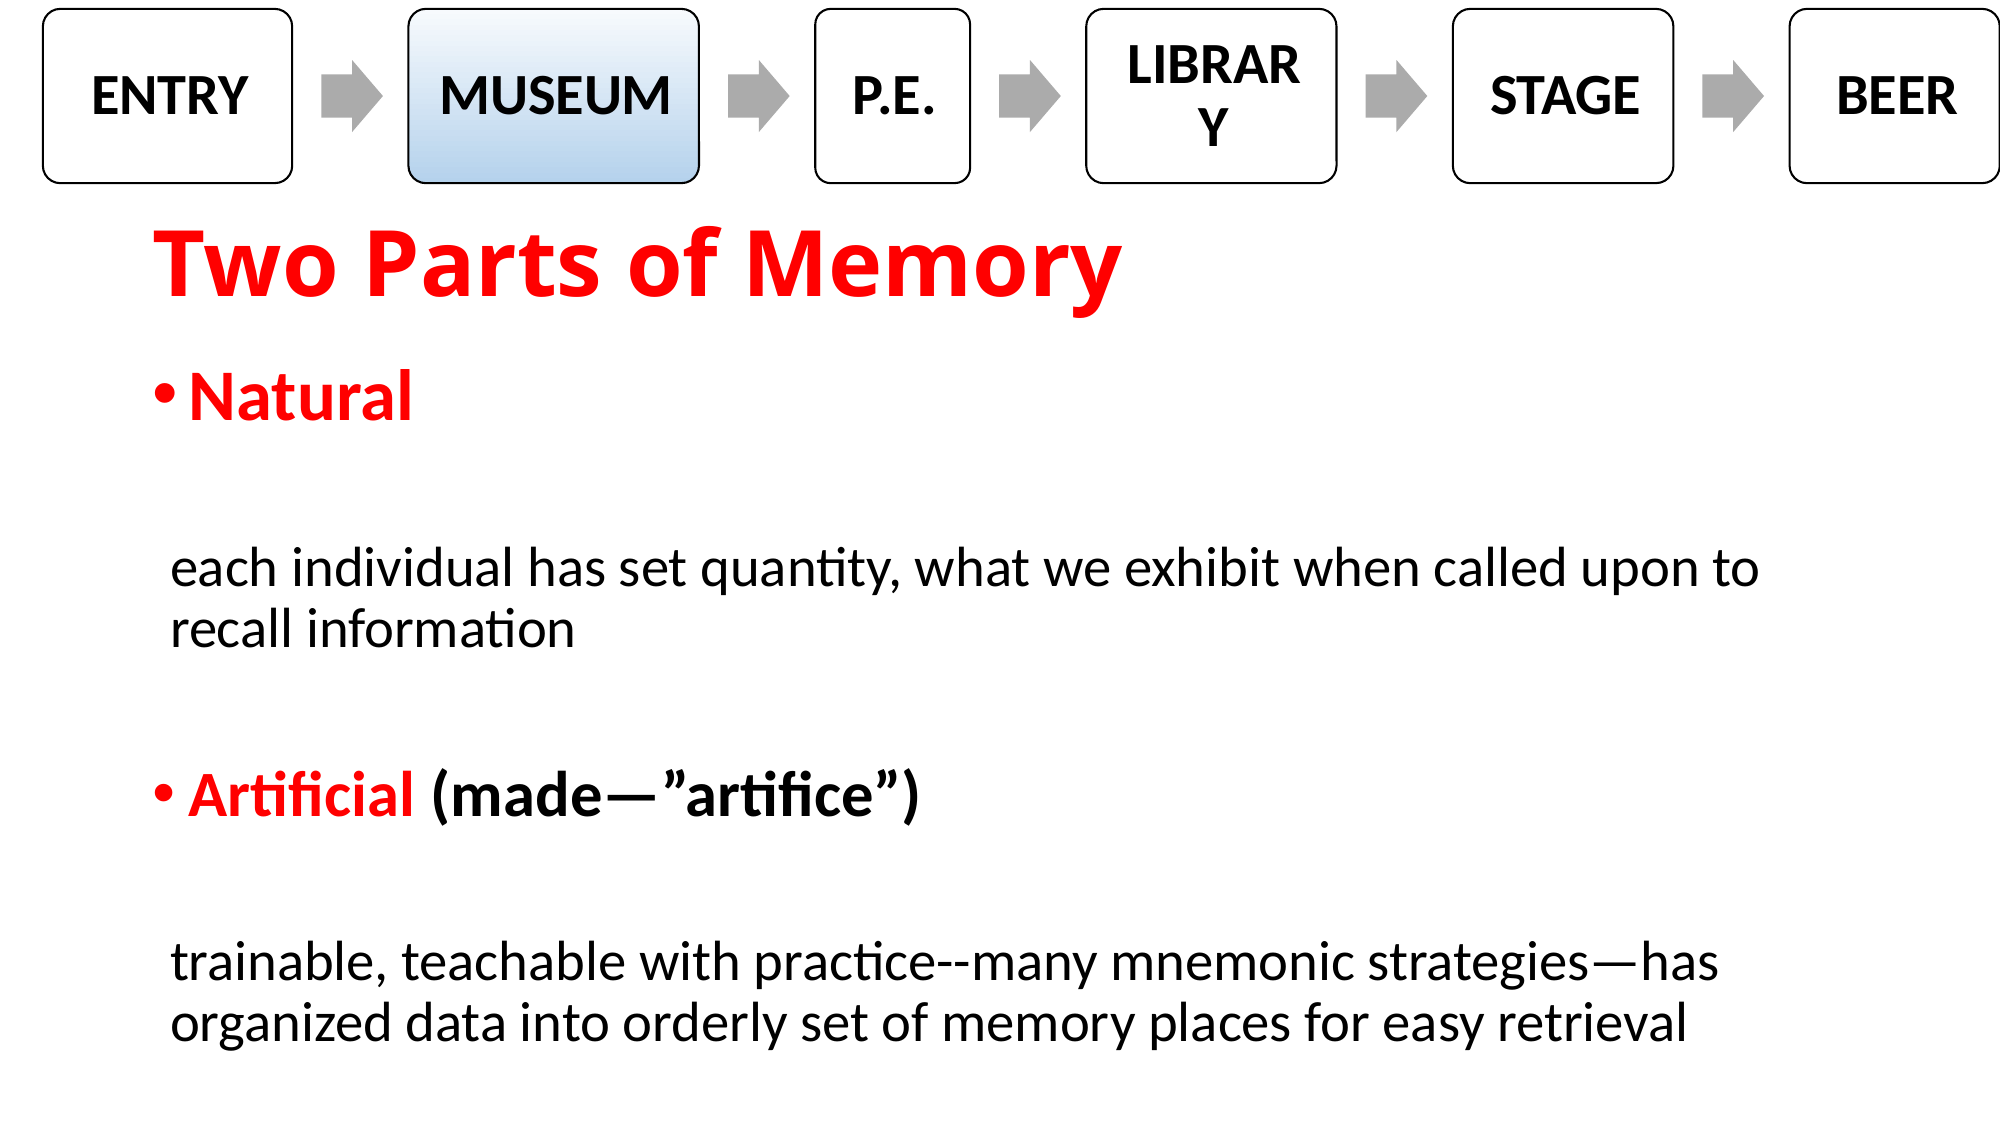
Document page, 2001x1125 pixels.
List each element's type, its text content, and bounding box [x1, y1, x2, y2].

list Natural each individual has set quantity, what we exhibit when called upon to recall information Artificial (made—”artifice”) trainable, teachable with practice--many mnemonic strategies—has organized data into orderly set of memory places for easy retrieval [137, 350, 1863, 1063]
title Two Parts of Memory [137, 193, 1863, 350]
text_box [42, 0, 2000, 193]
